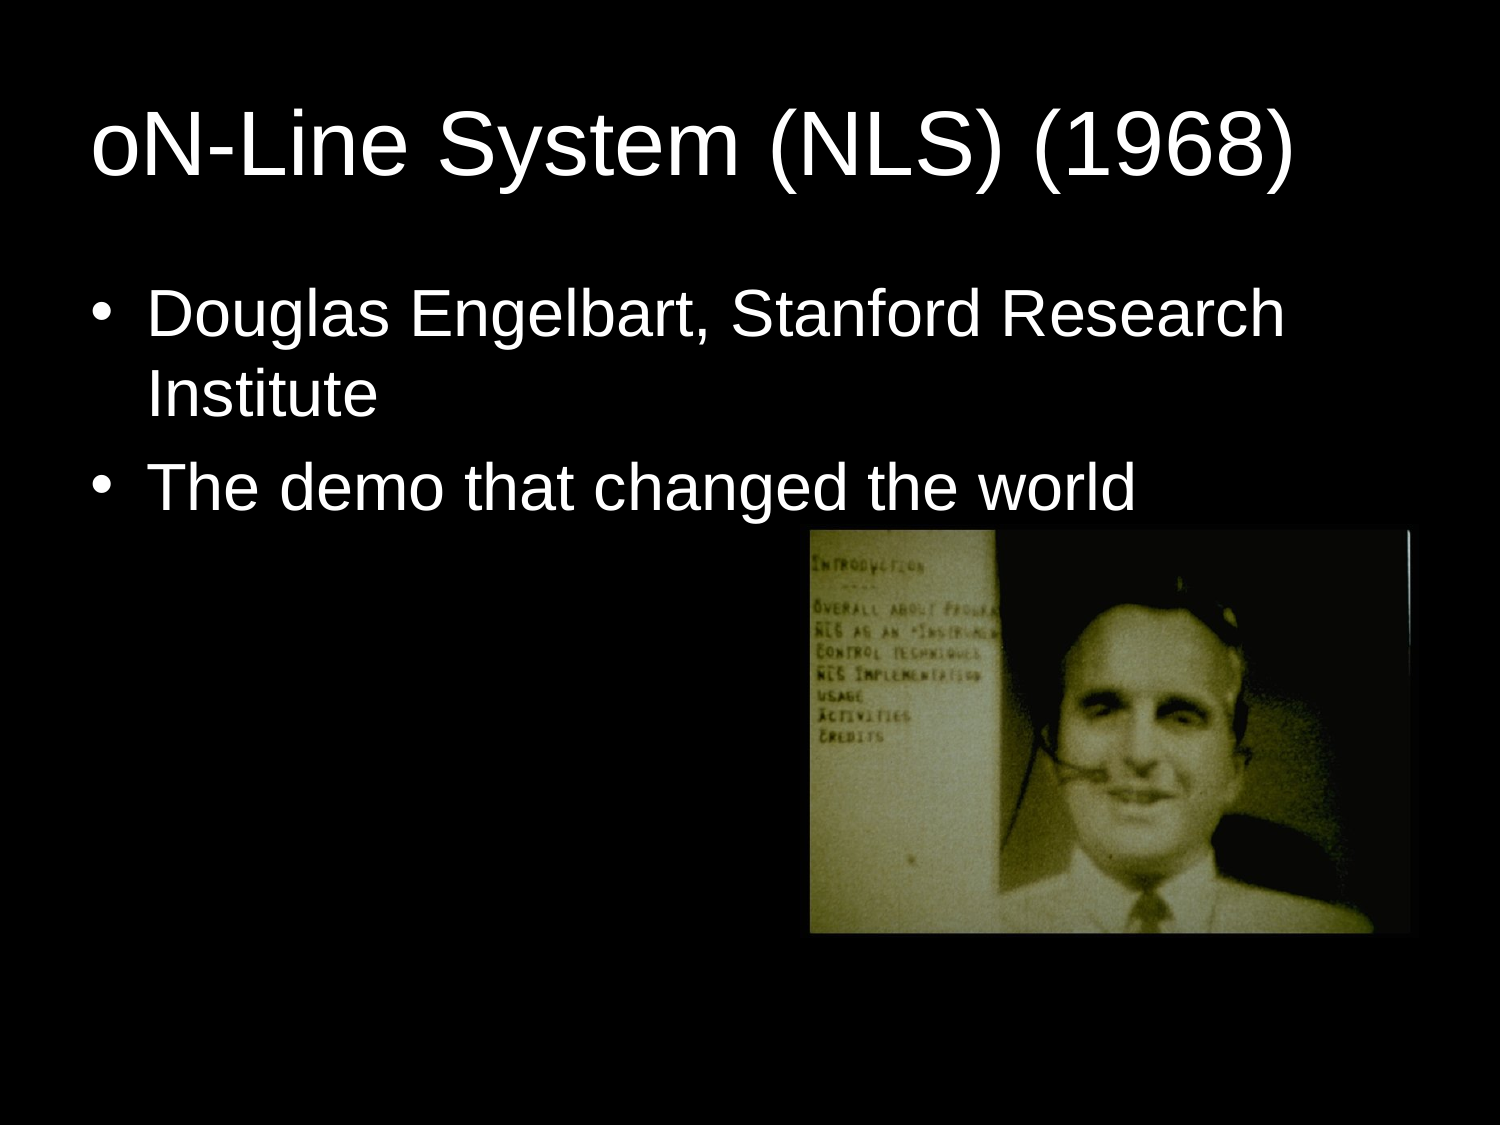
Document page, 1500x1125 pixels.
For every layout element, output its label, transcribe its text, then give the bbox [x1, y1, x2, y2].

list Douglas Engelbart, Stanford Research Institute The demo that changed the world [75, 262, 1425, 1005]
picture [799, 524, 1420, 938]
title oN-Line System (NLS) (1968) [75, 45, 1425, 233]
